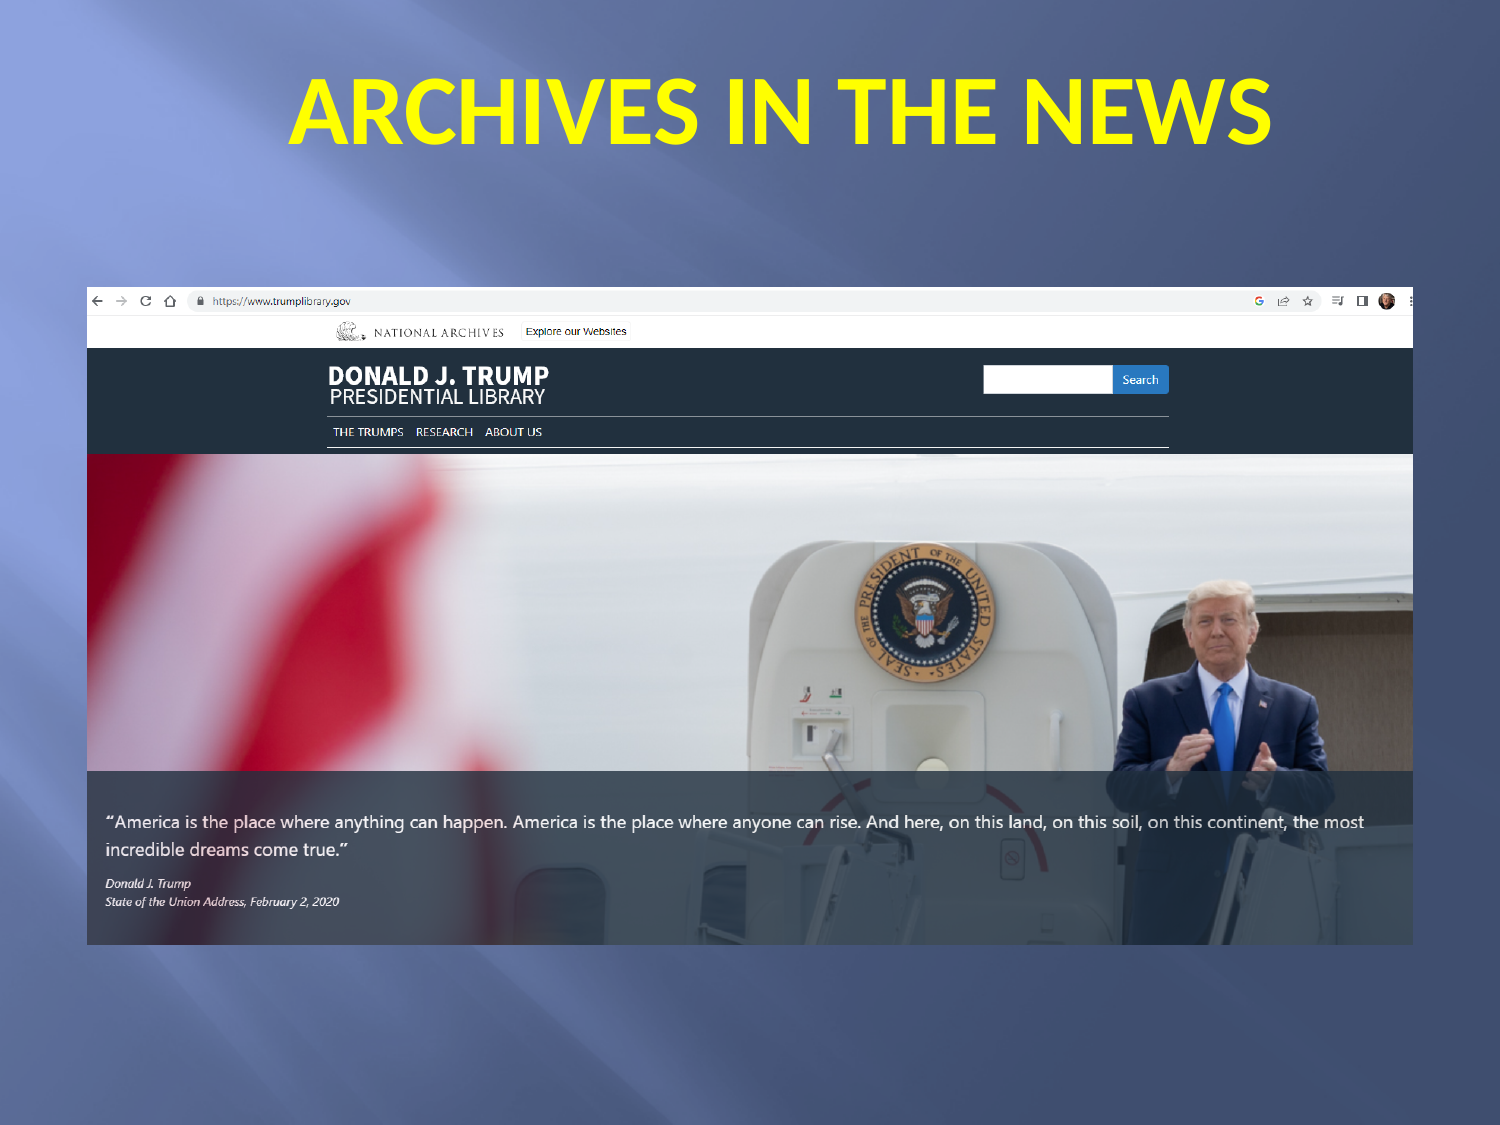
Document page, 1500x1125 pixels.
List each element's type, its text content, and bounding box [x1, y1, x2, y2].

picture [87, 287, 1413, 945]
subtitle http://www.bbc.com/news/blogs-trending-42724320 [52, 653, 775, 1125]
title Archives in the news [106, 4, 1457, 165]
